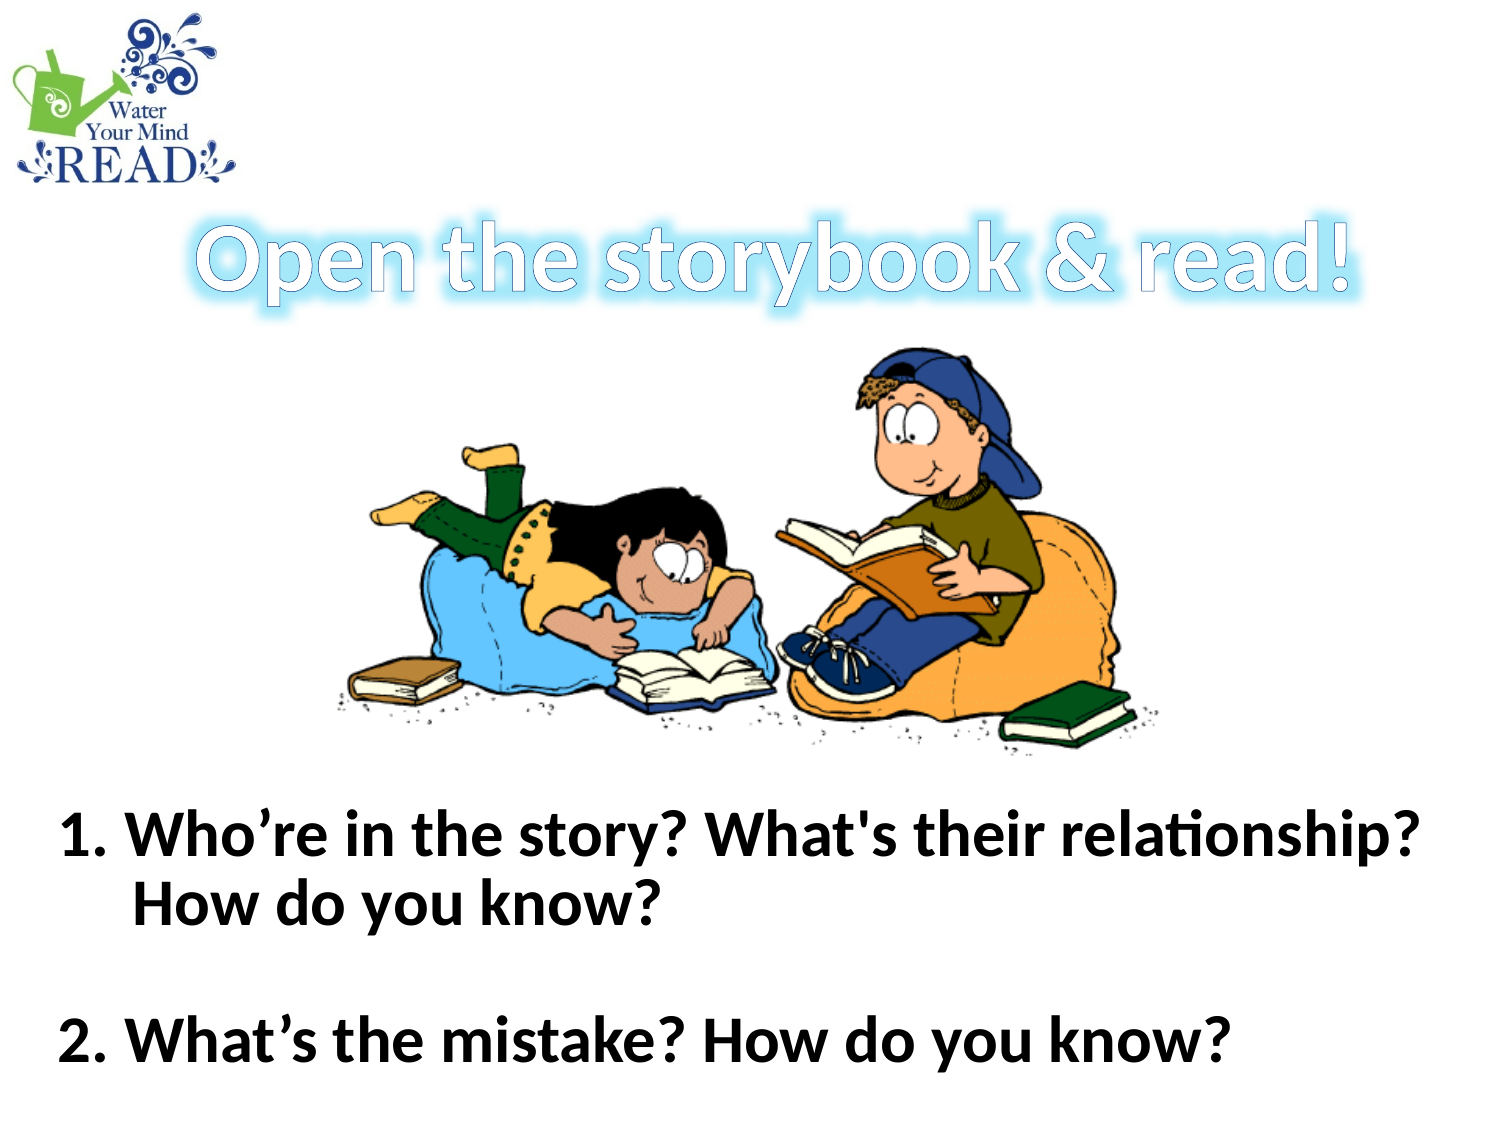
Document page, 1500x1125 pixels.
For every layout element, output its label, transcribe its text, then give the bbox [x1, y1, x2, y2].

picture [4, 0, 243, 184]
picture [324, 333, 1176, 771]
text_box Open the storybook & read! [75, 183, 1401, 319]
text_box 1. Who’re in the story? What's their relationship? How do you know? 2. What’s the mistake? How do you know? [42, 793, 1499, 1125]
